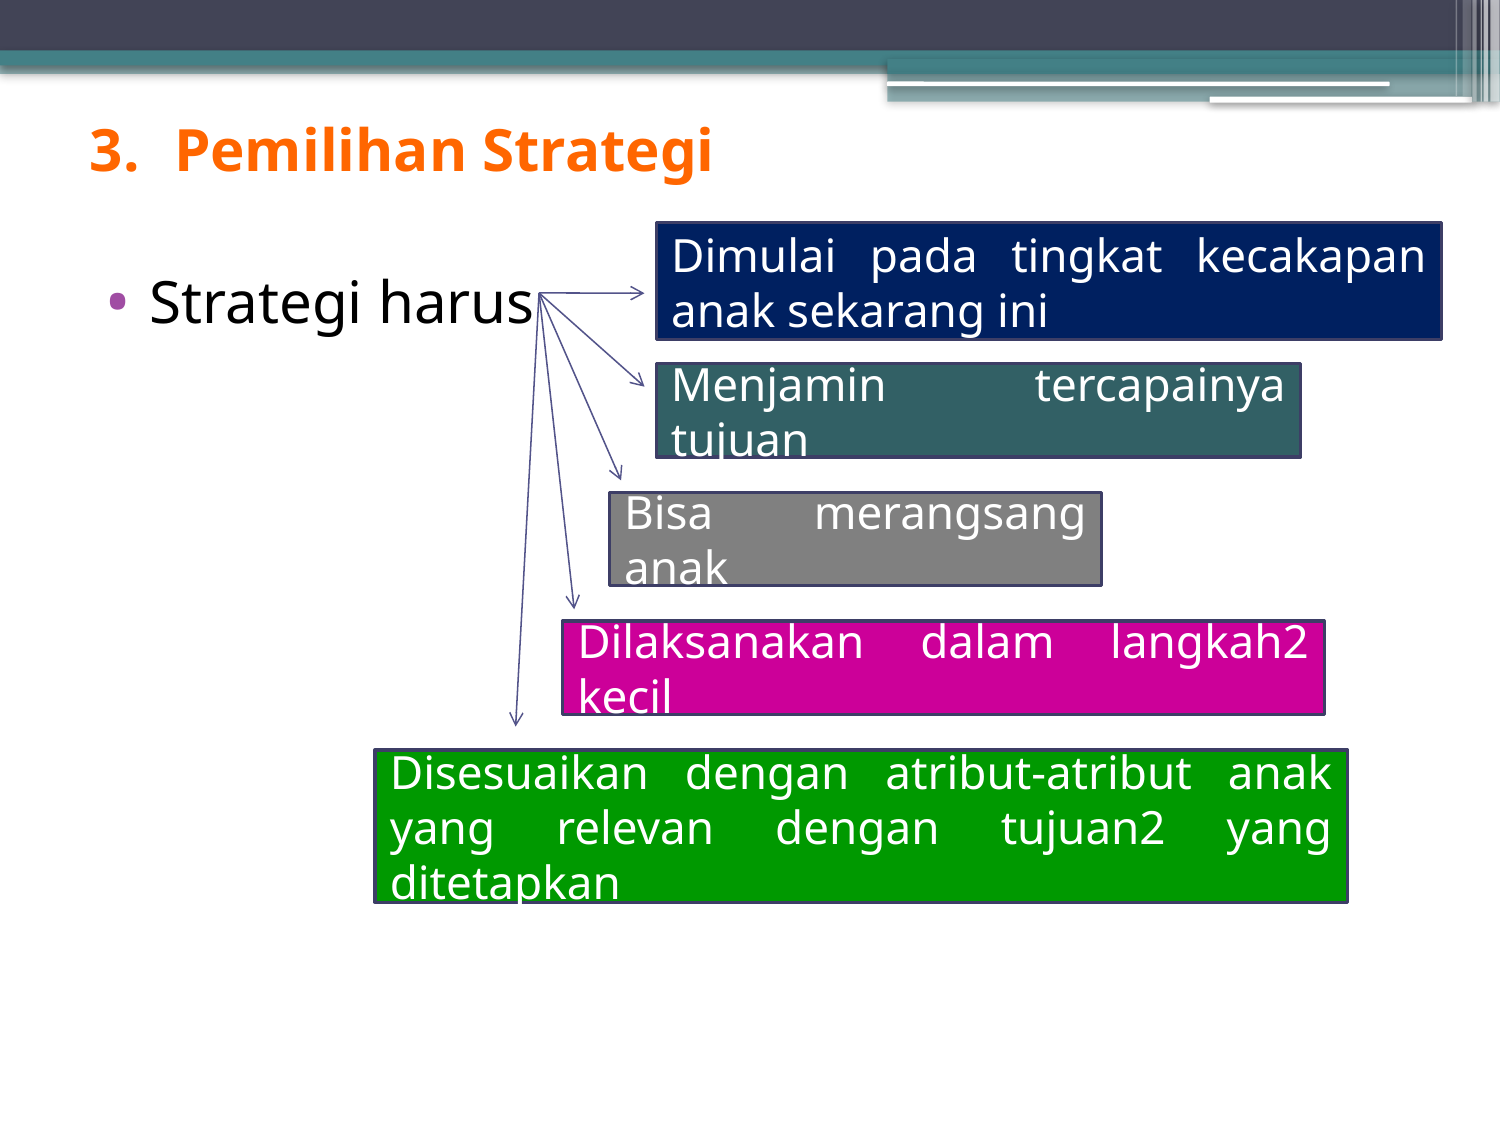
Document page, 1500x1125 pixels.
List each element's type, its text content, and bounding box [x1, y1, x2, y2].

list Pemilihan Strategi Strategi harus [75, 105, 1465, 1005]
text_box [374, 222, 1442, 903]
